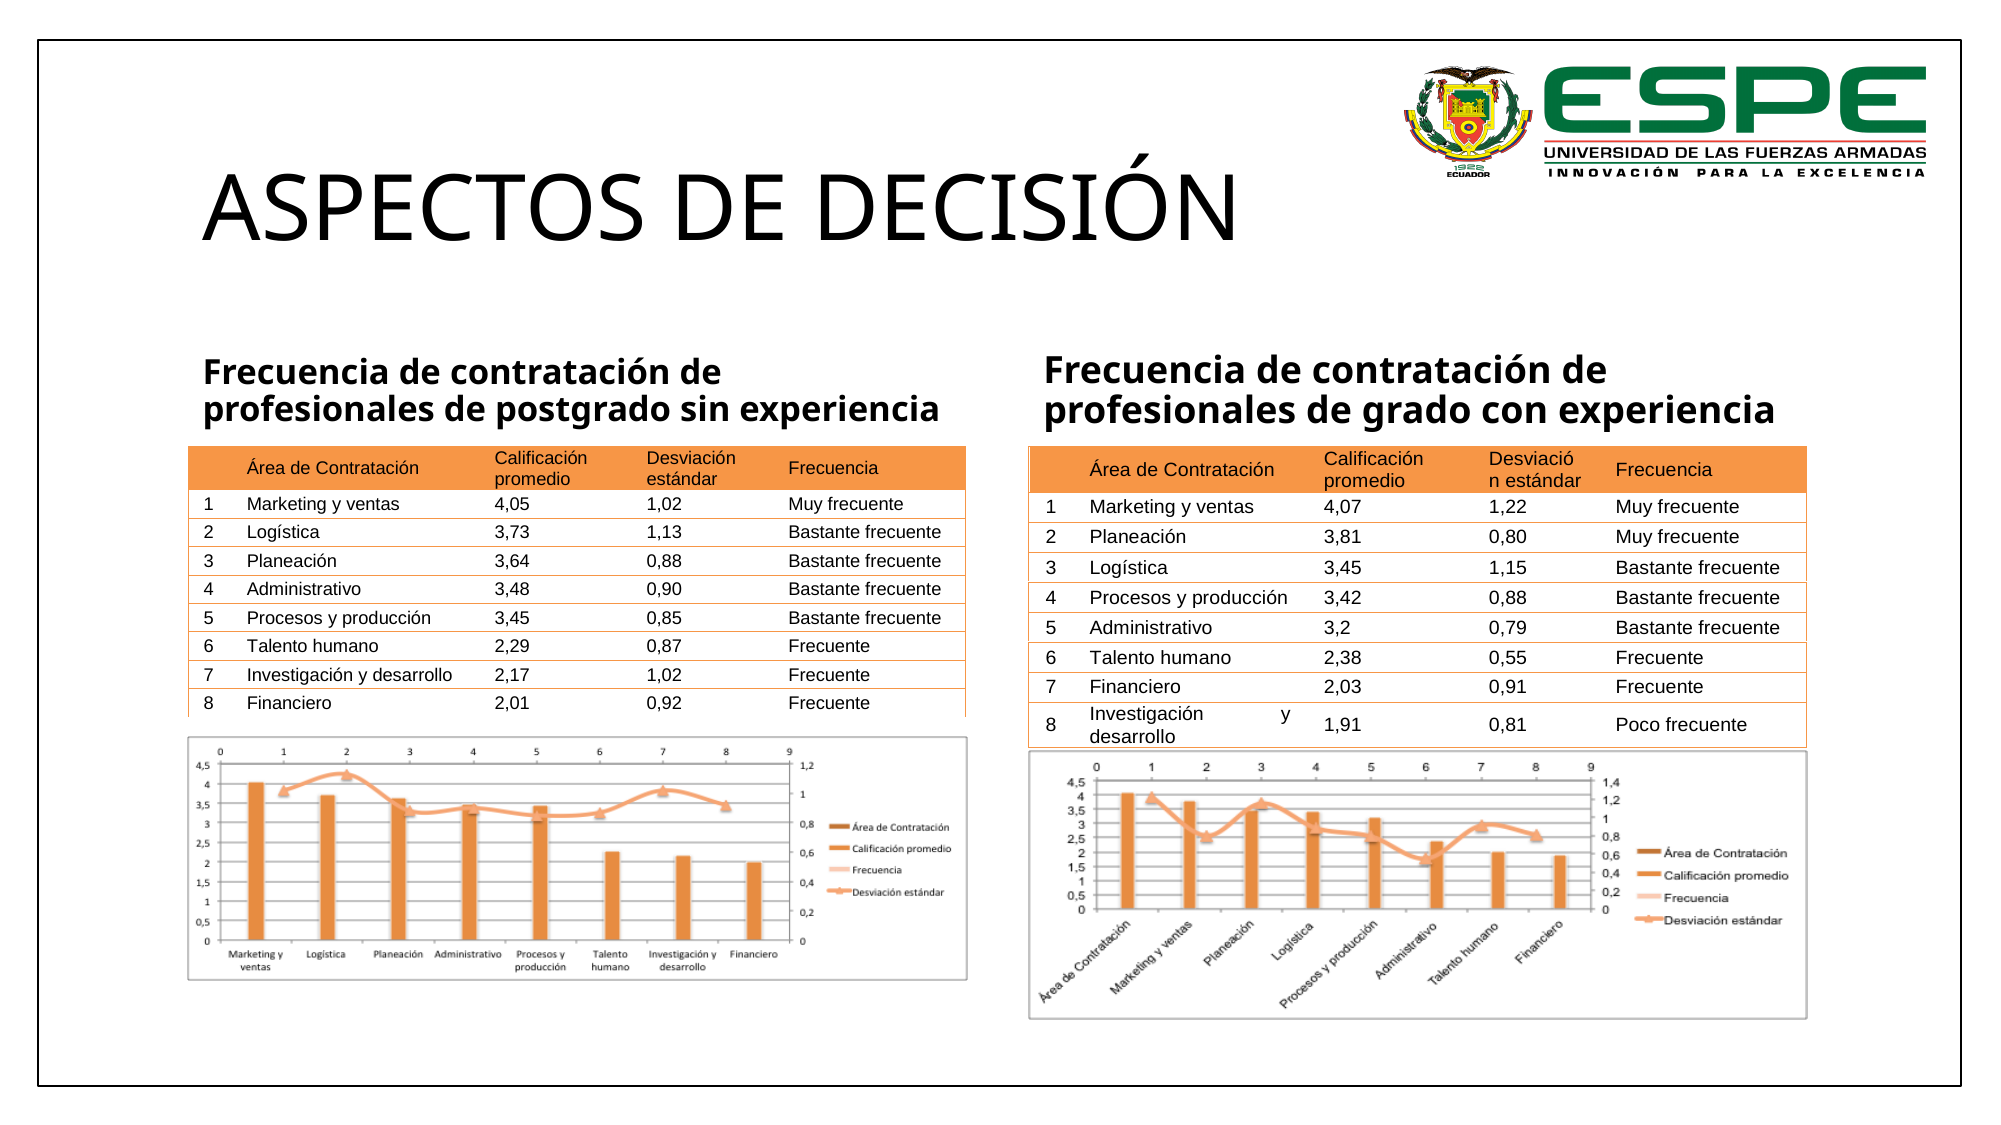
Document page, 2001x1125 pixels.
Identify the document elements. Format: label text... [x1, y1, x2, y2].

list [187, 445, 968, 717]
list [1028, 445, 1809, 749]
list Frecuencia de contratación de profesionales de postgrado sin experiencia [187, 328, 968, 445]
picture [1404, 66, 1927, 177]
title ASPECTOS DE DECISIÓN [187, 99, 1808, 323]
picture [187, 735, 968, 981]
list Frecuencia de contratación de profesionales de grado con experiencia [1028, 327, 1809, 445]
picture [1028, 750, 1808, 1021]
